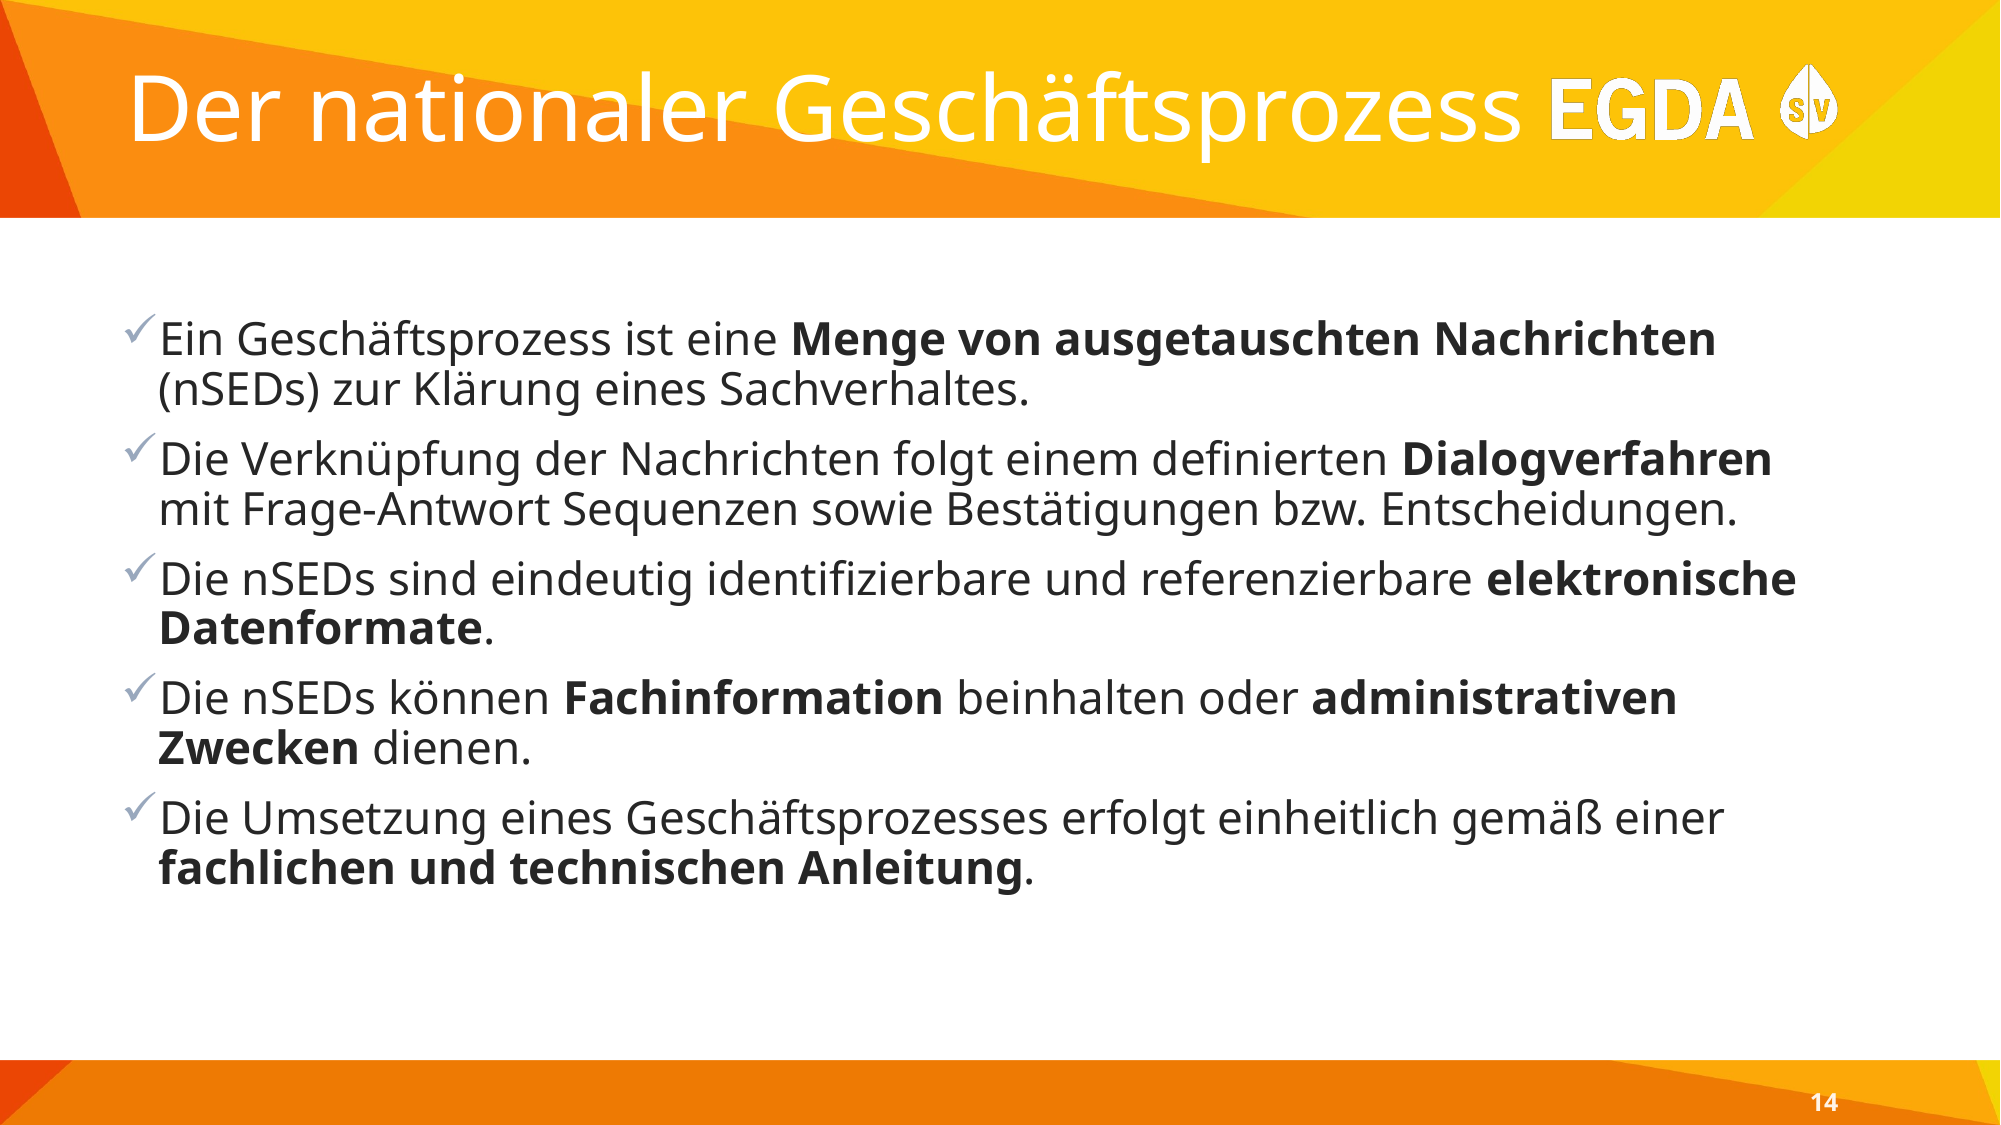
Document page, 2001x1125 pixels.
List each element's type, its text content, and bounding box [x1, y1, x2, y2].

list Ein Geschäftsprozess ist eine Menge von ausgetauschten Nachrichten (nSEDs) zur Klärung eines Sachverhaltes. Die Verknüpfung der Nachrichten folgt einem definierten Dialogverfahren mit Frage-Antwort Sequenzen sowie Bestätigungen bzw. Entscheidungen. Die nSEDs sind eindeutig identifizierbare und referenzierbare elektronische Datenformate. Die nSEDs können Fachinformation beinhalten oder administrativen Zwecken dienen. Die Umsetzung eines Geschäftsprozesses erfolgt einheitlich gemäß einer fachlichen und technischen Anleitung. [106, 308, 1858, 1023]
title Der nationaler Geschäftsprozess [111, 3, 1863, 221]
picture [0, 1061, 2000, 1125]
text_box 14 [1775, 1073, 1854, 1125]
picture [0, 0, 2000, 217]
